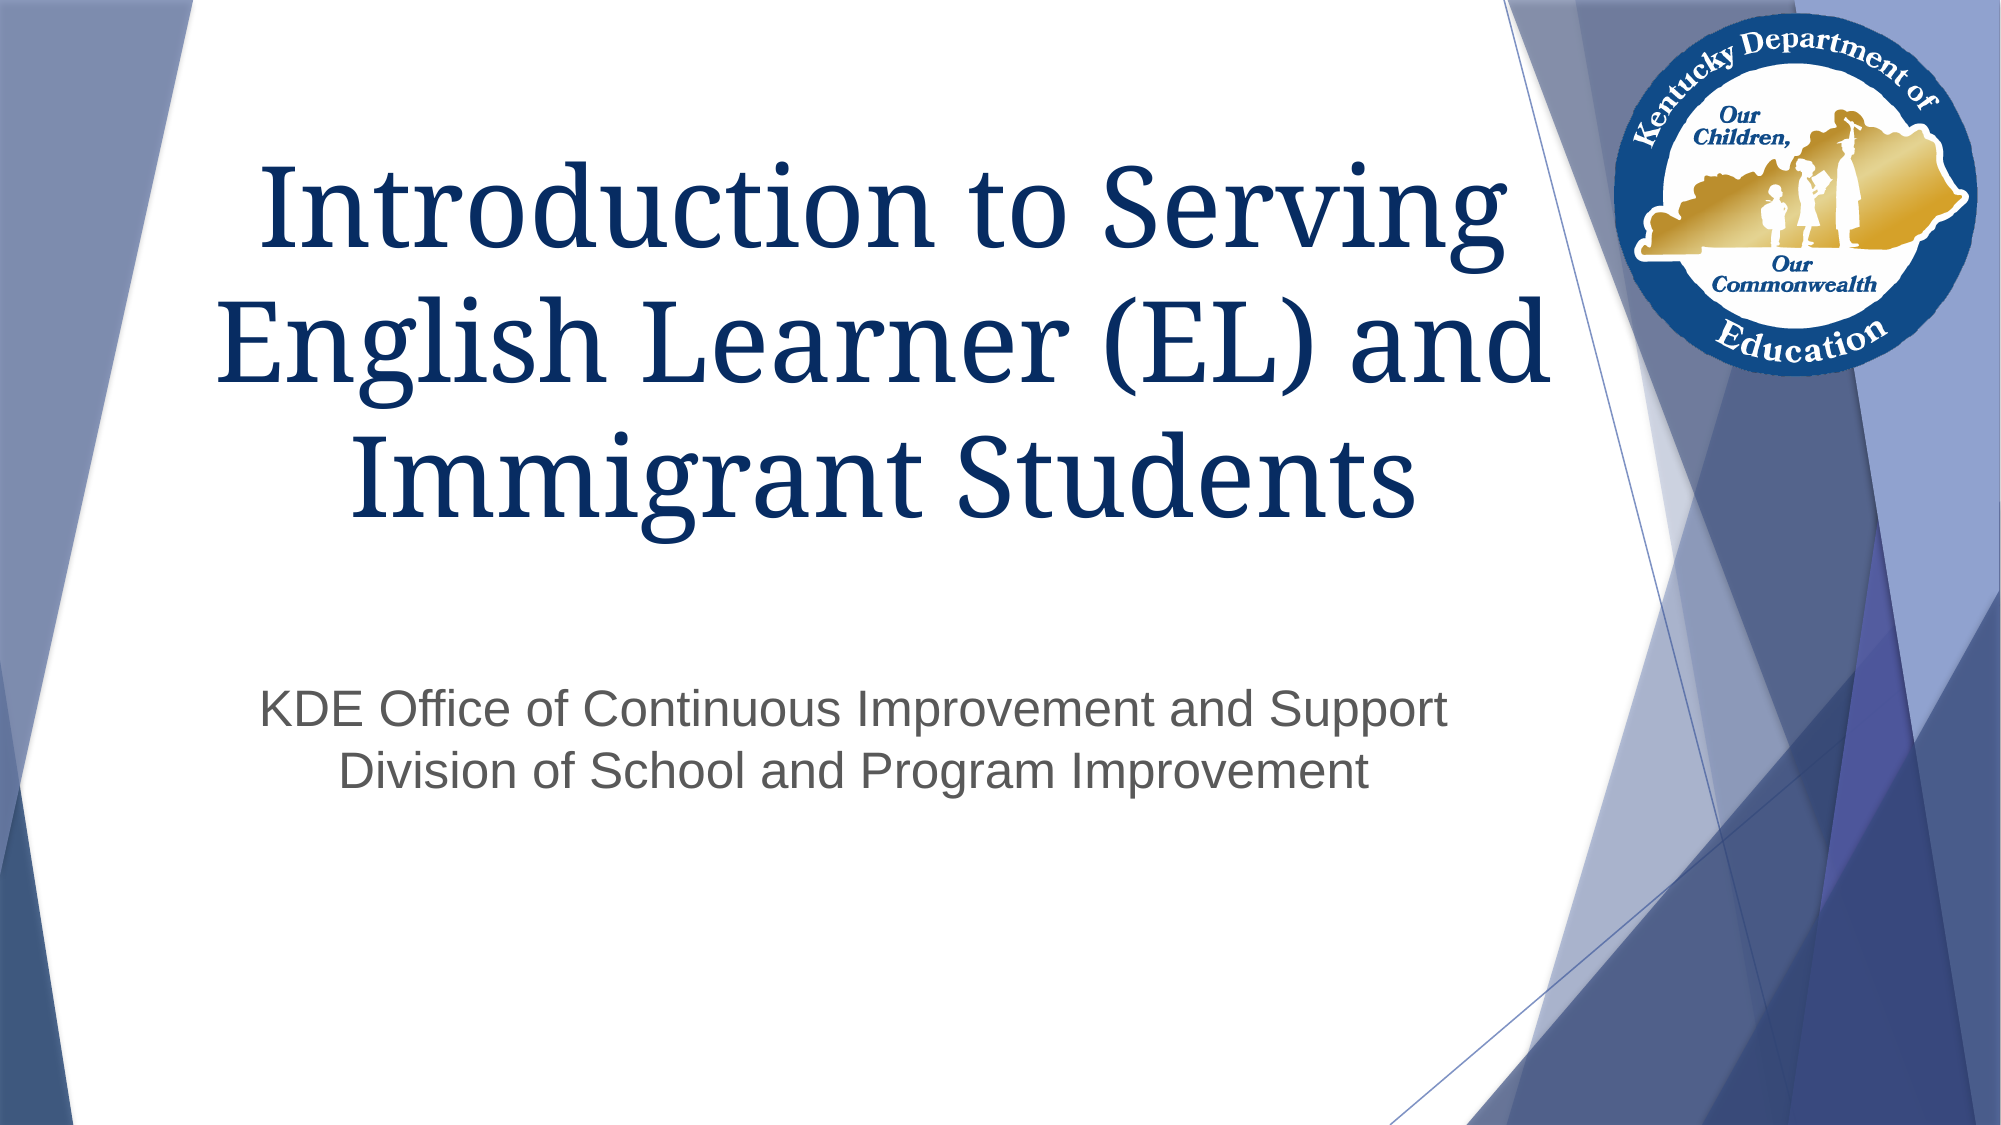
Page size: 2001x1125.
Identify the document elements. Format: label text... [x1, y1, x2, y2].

picture [1598, 0, 1989, 390]
title Introduction to Serving English Learner (EL) and Immigrant Students [173, 276, 1595, 547]
subtitle KDE Office of Continuous Improvement and Support Division of School and Program Improvement [173, 668, 1535, 848]
